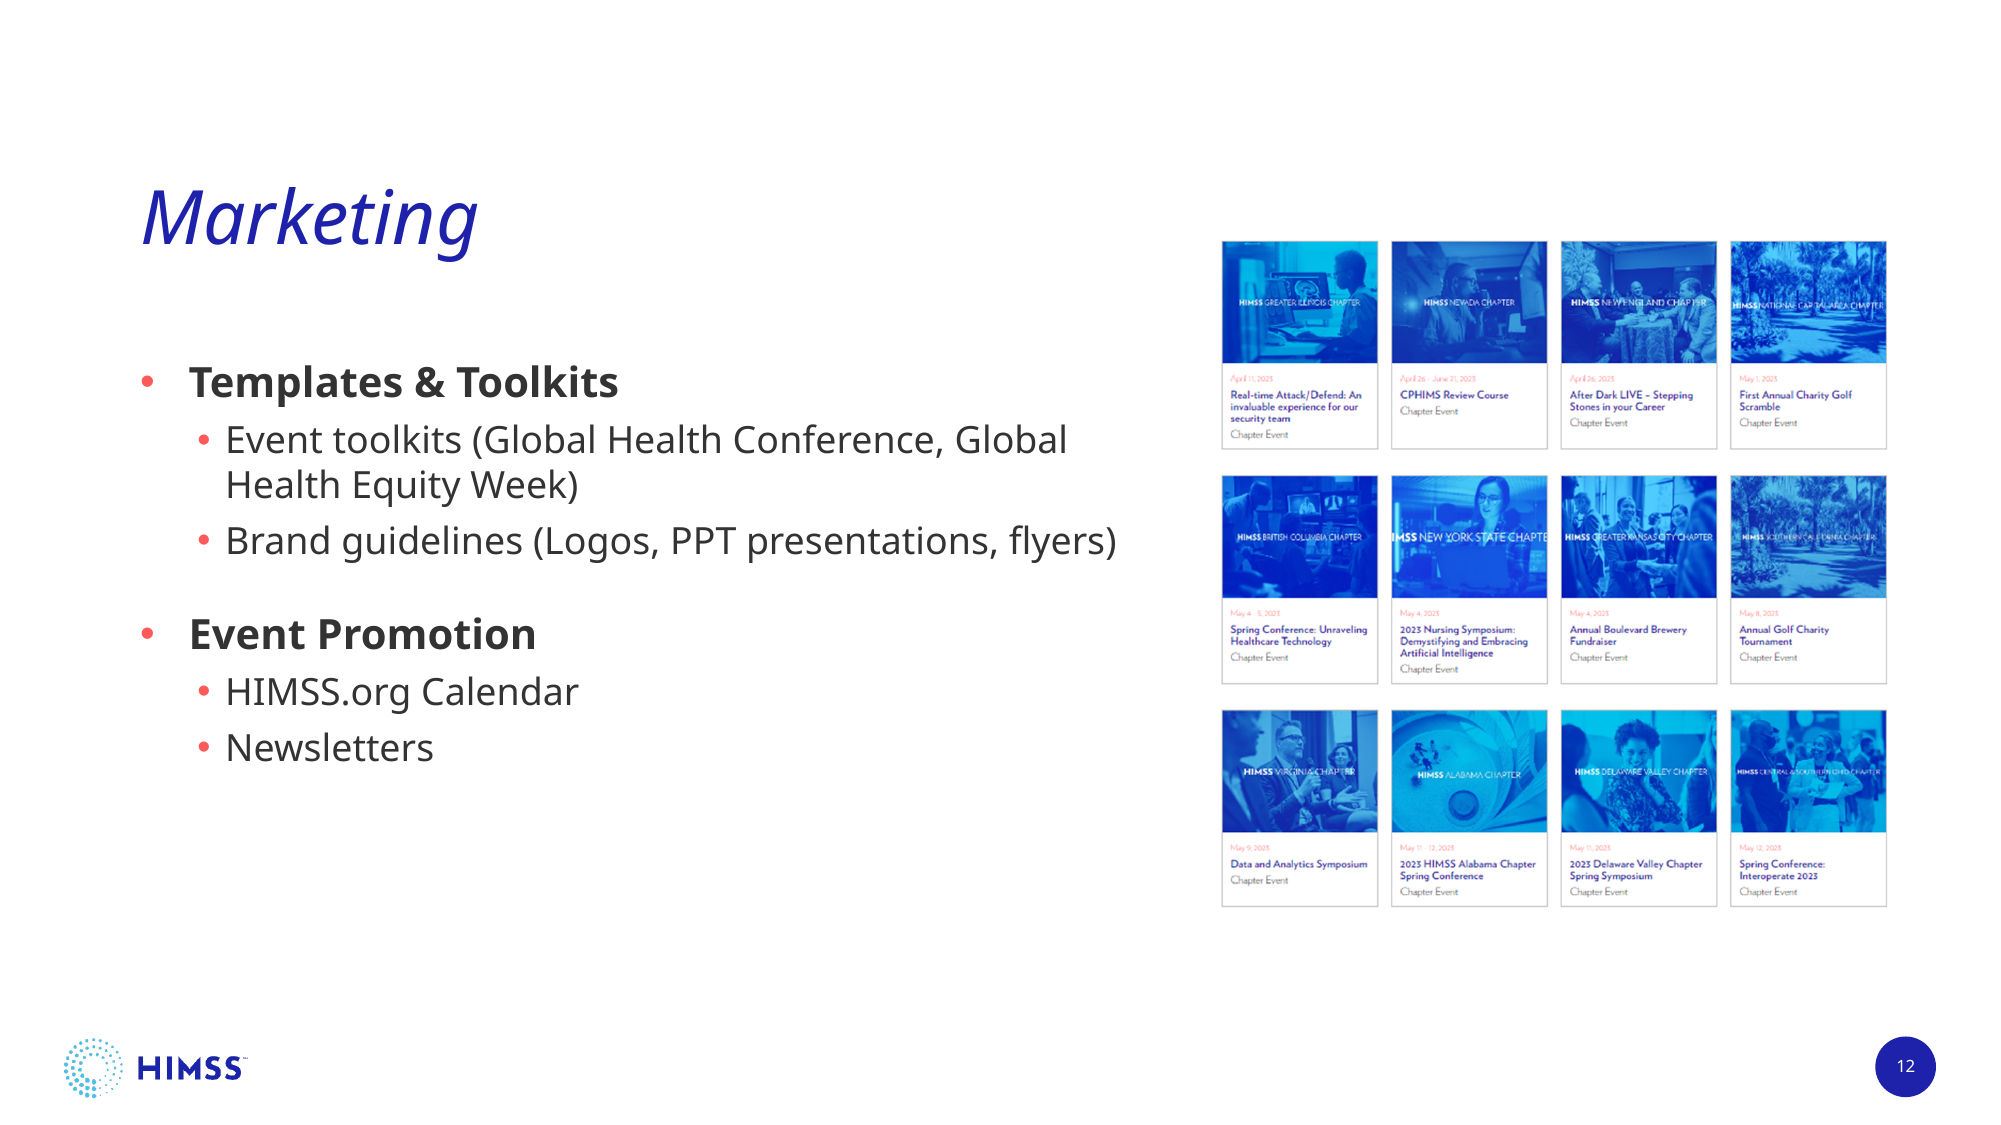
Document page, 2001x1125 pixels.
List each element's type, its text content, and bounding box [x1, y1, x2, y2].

title Marketing [140, 190, 1754, 360]
list Templates & Toolkits Event toolkits (Global Health Conference, Global Health Equity Week) Brand guidelines (Logos, PPT presentations, flyers) Event Promotion HIMSS.org Calendar Newsletters [140, 331, 1151, 978]
slide_number 12 [1863, 1048, 1948, 1086]
picture [42, 1015, 269, 1121]
picture [1219, 235, 1891, 912]
